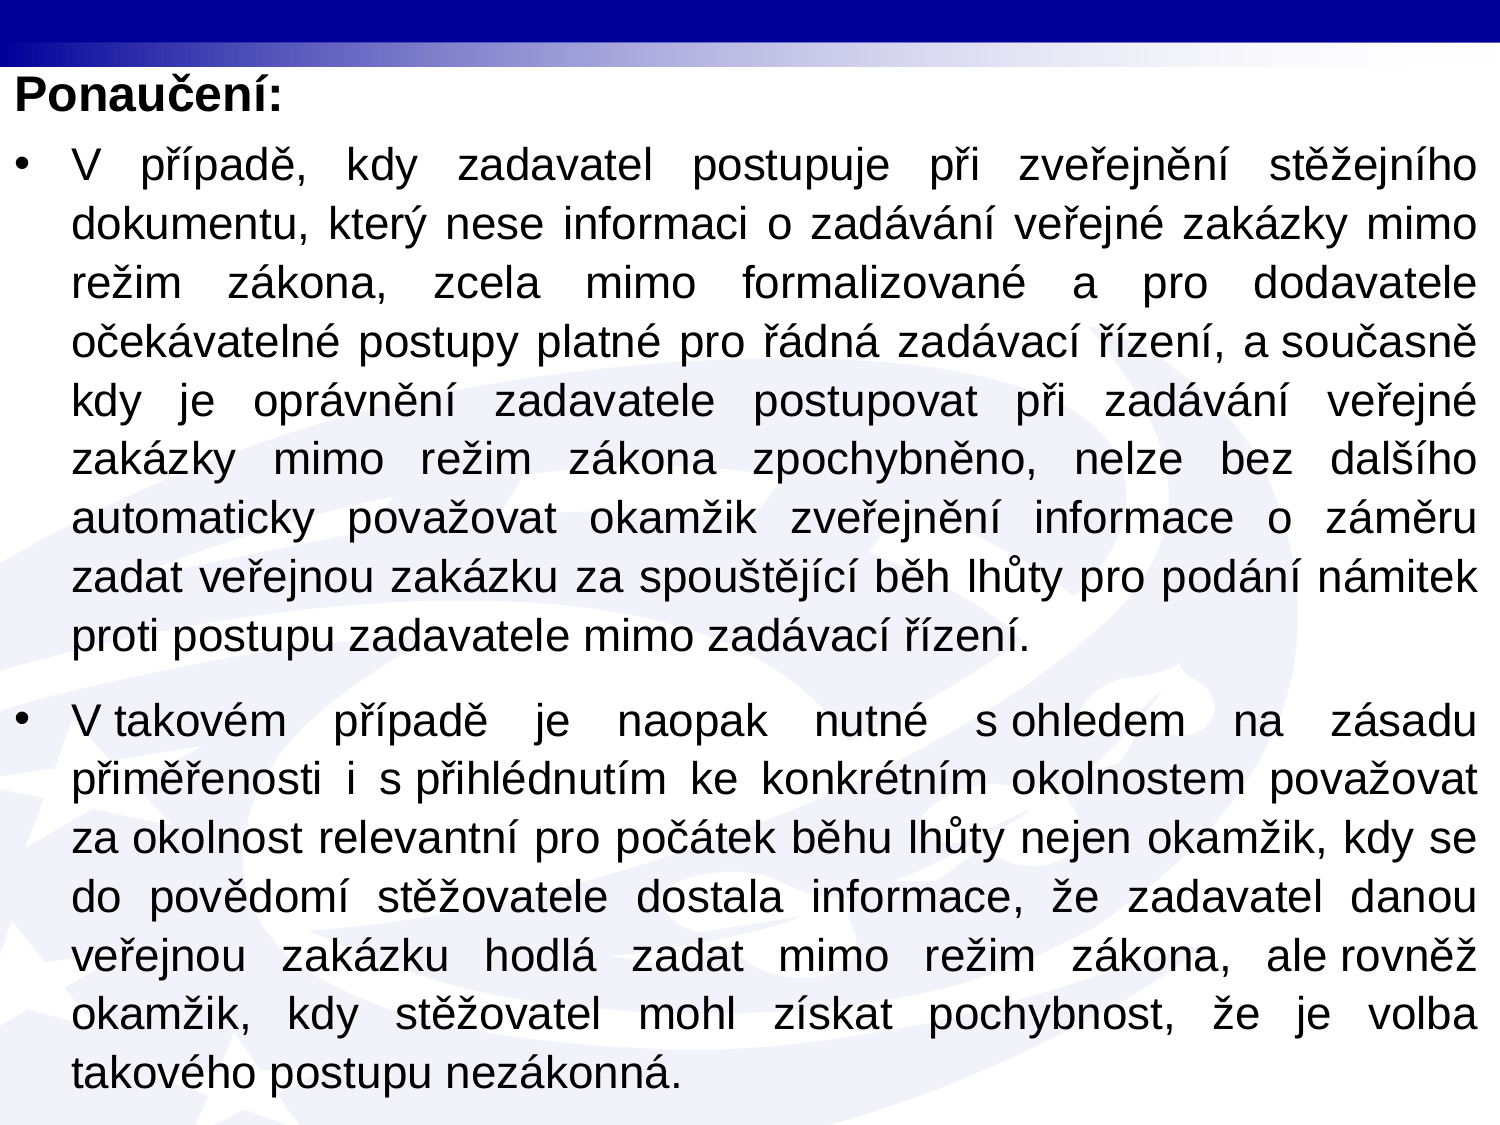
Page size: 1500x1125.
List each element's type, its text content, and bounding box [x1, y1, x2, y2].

list Ponaučení: V případě, kdy zadavatel postupuje při zveřejnění stěžejního dokumentu, který nese informaci o zadávání veřejné zakázky mimo režim zákona, zcela mimo formalizované a pro dodavatele očekávatelné postupy platné pro řádná zadávací řízení, a současně kdy je oprávnění zadavatele postupovat při zadávání veřejné zakázky mimo režim zákona zpochybněno, nelze bez dalšího automaticky považovat okamžik zveřejnění informace o záměru zadat veřejnou zakázku za spouštějící běh lhůty pro podání námitek proti postupu zadavatele mimo zadávací řízení. V takovém případě je naopak nutné s ohledem na zásadu přiměřenosti i s přihlédnutím ke konkrétním okolnostem považovat za okolnost relevantní pro počátek běhu lhůty nejen okamžik, kdy se do povědomí stěžovatele dostala informace, že zadavatel danou veřejnou zakázku hodlá zadat mimo režim zákona, ale rovněž okamžik, kdy stěžovatel mohl získat pochybnost, že je volba takového postupu nezákonná. [0, 54, 1495, 1125]
